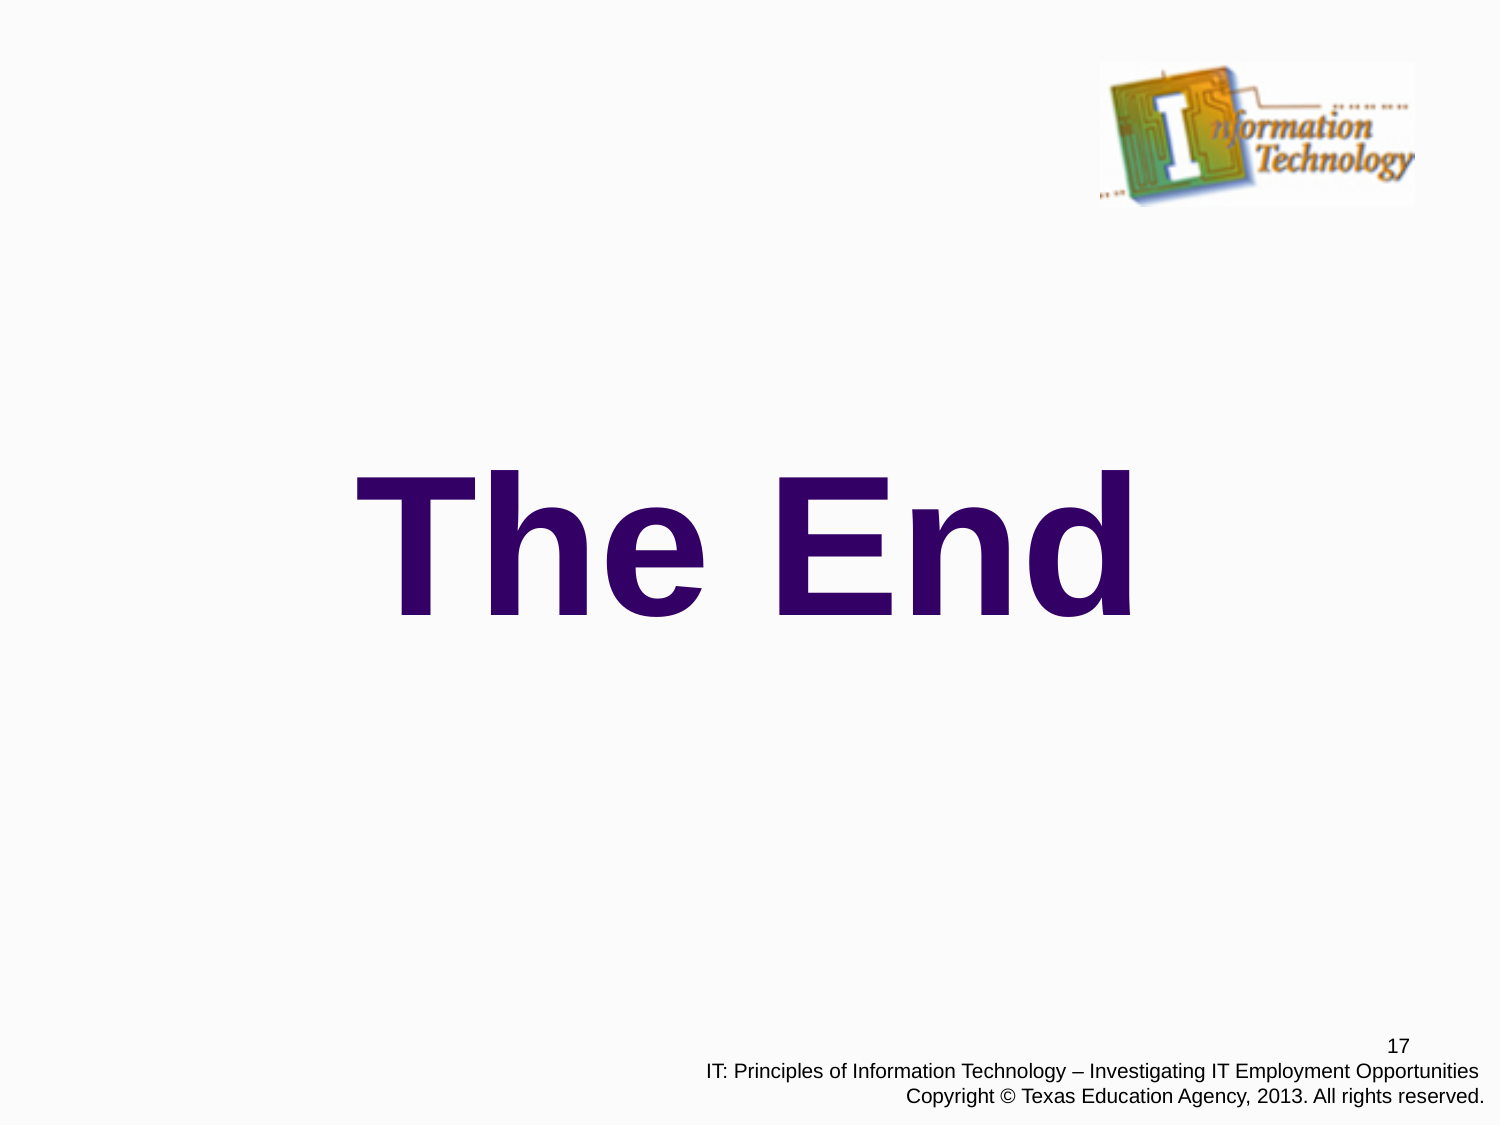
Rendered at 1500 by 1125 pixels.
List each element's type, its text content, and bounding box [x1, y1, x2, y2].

title The End [237, 449, 1263, 663]
slide_number IT: Principles of Information Technology – Investigating IT Employment Opportunities Copyright © Texas Education Agency, 2013. All rights reserved. [43, 1049, 1500, 1125]
slide_number 17 [1324, 1024, 1426, 1049]
picture [1100, 62, 1415, 207]
